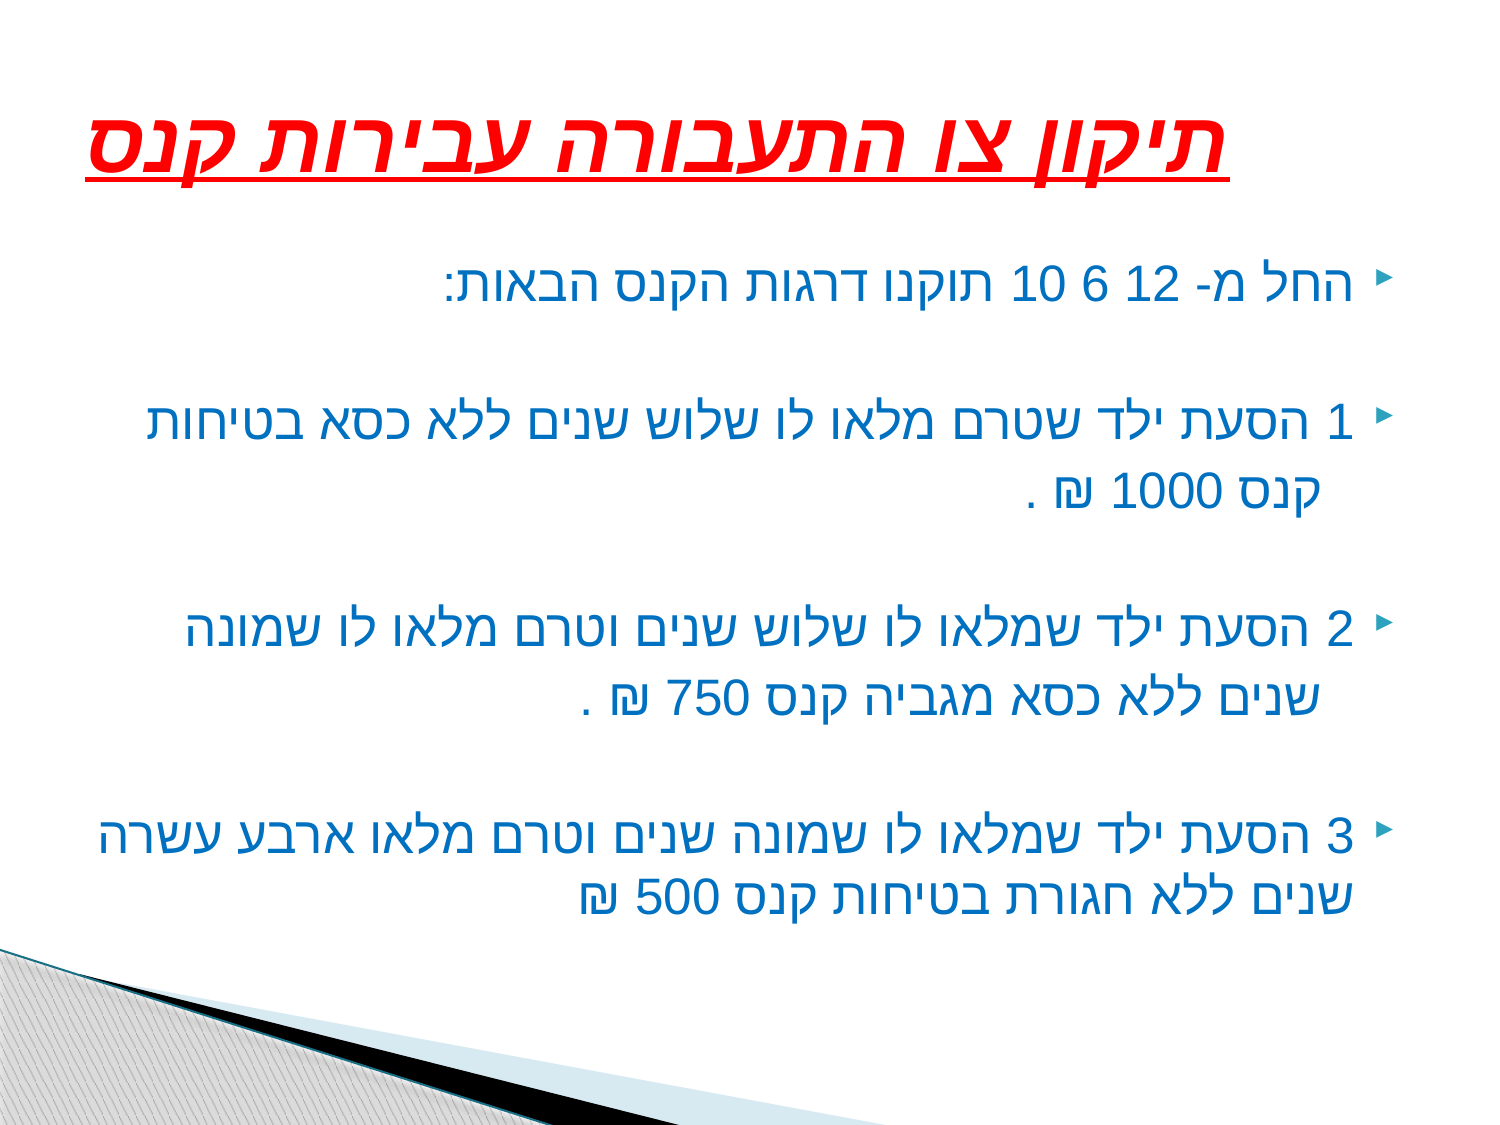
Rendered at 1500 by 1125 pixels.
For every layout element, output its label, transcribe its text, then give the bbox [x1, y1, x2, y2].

title תיקון צו התעבורה עבירות קנס [70, 45, 1425, 233]
list החל מ- 12 6 10 תוקנו דרגות הקנס הבאות: 1 הסעת ילד שטרם מלאו לו שלוש שנים ללא כסא בטיחות קנס 1000 ₪ . 2 הסעת ילד שמלאו לו שלוש שנים וטרם מלאו לו שמונה שנים ללא כסא מגביה קנס 750 ₪ . 3 הסעת ילד שמלאו לו שמונה שנים וטרם מלאו ארבע עשרה שנים ללא חגורת בטיחות קנס 500 ₪ [74, 242, 1426, 986]
